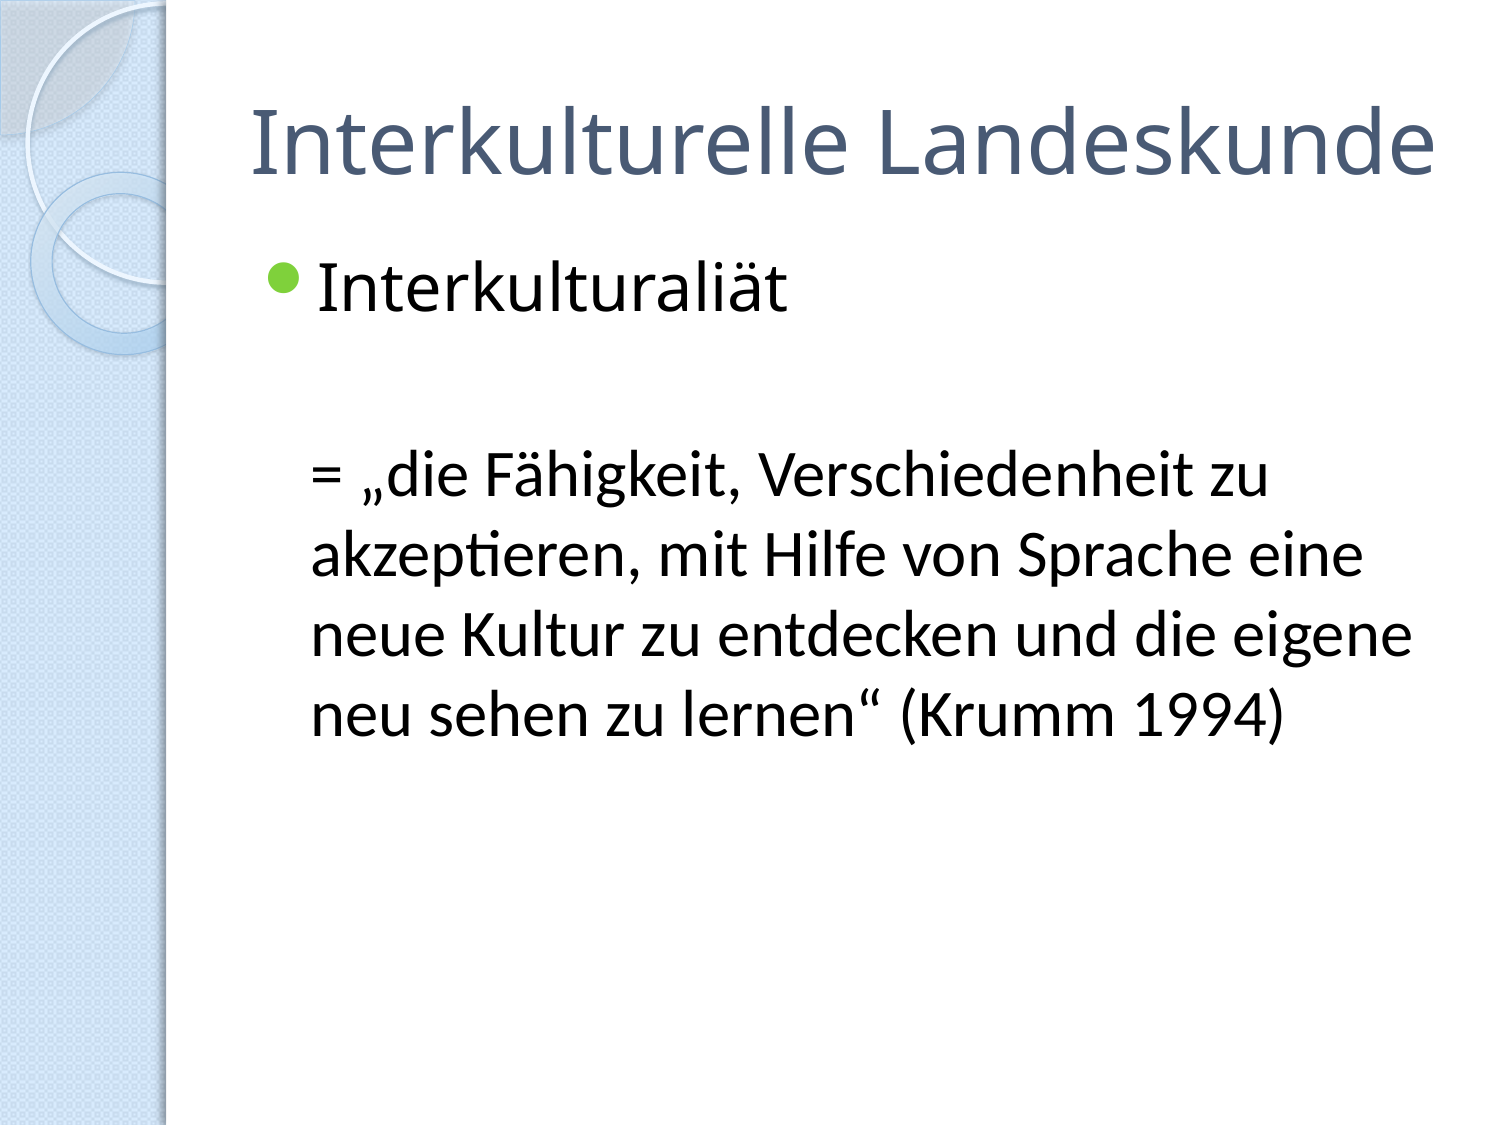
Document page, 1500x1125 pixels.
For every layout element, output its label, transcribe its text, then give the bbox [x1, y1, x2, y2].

list Interkulturaliät = „die Fähigkeit, Verschiedenheit zu akzeptieren, mit Hilfe von Sprache eine neue Kultur zu entdecken und die eigene neu sehen zu lernen“ (Krumm 1994) [235, 237, 1466, 1025]
title Interkulturelle Landeskunde [235, 45, 1466, 233]
